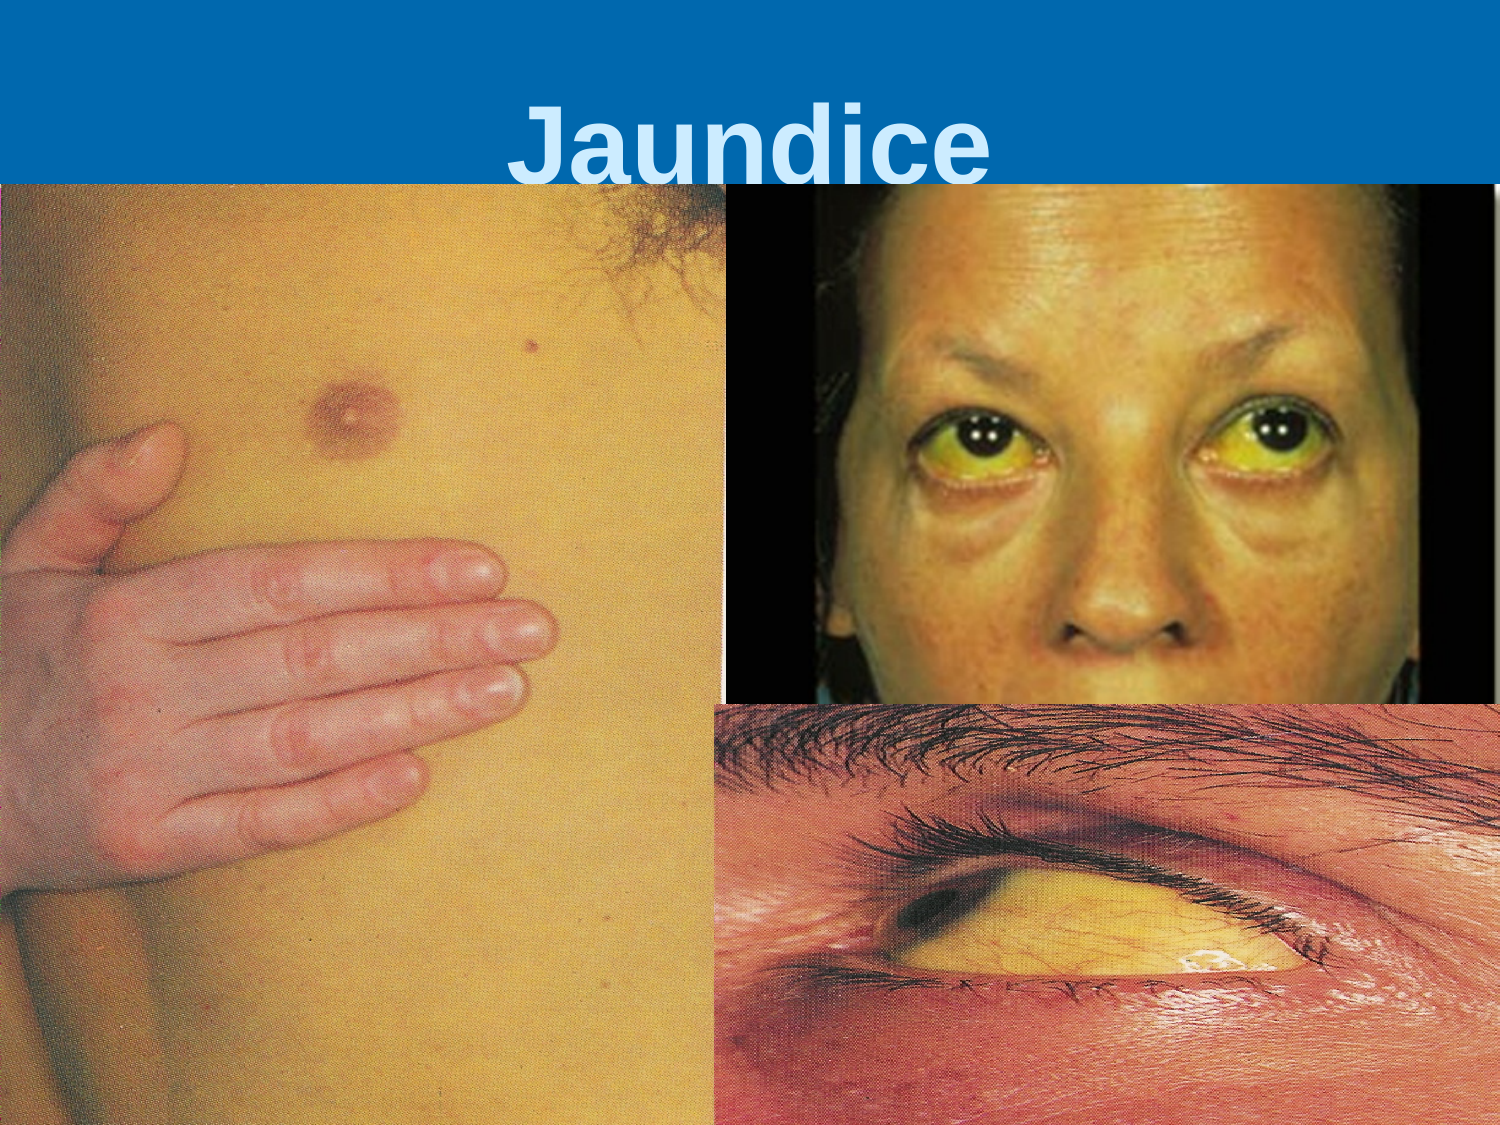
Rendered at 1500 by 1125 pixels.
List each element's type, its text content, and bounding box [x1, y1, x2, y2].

picture [714, 703, 1500, 1125]
title Jaundice [74, 45, 1426, 183]
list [726, 184, 1500, 703]
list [0, 184, 724, 1125]
